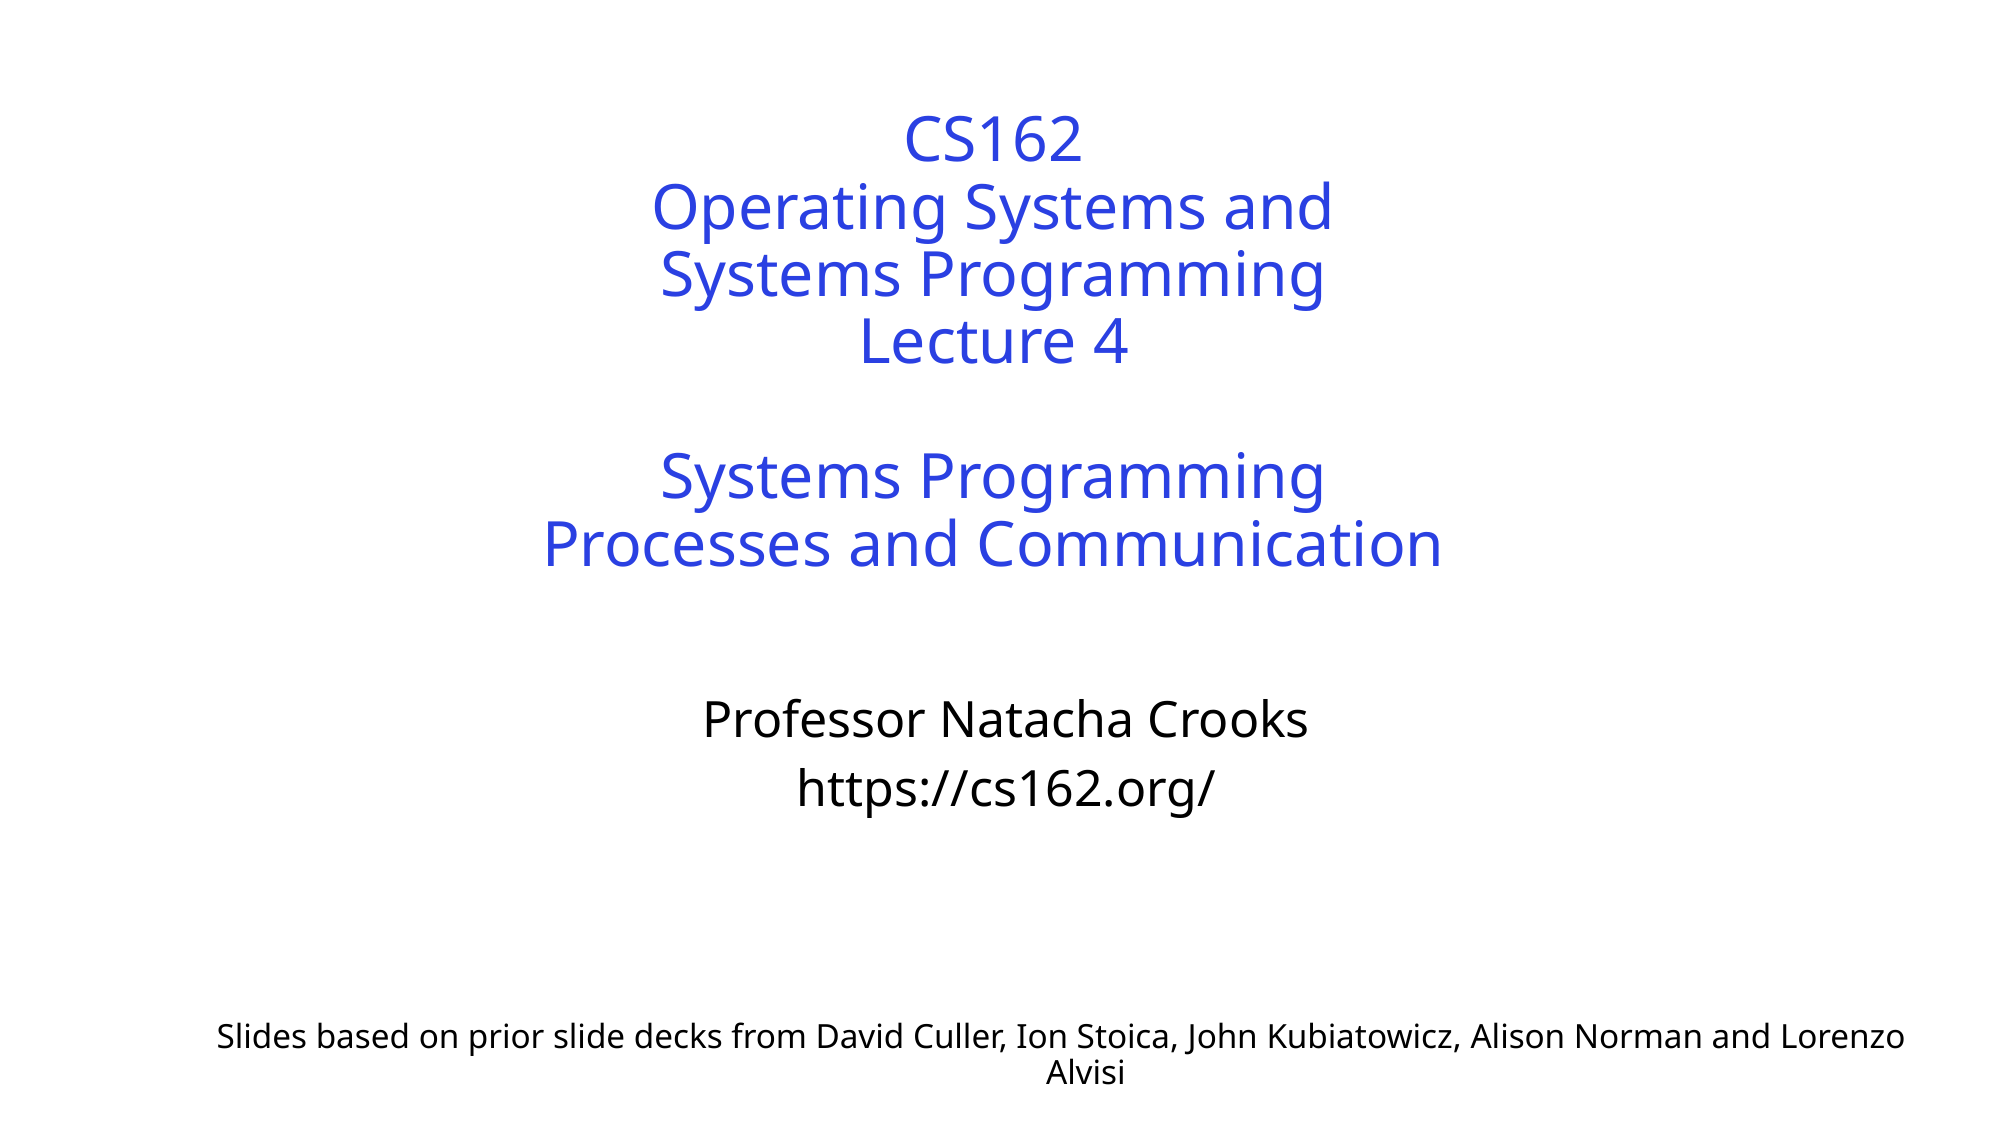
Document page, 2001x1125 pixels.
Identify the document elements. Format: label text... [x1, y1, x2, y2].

title CS162 Operating Systems and Systems Programming Lecture 4 Systems Programming Processes and Communication [350, 212, 1638, 550]
text_box Slides based on prior slide decks from David Culler, Ion Stoica, John Kubiatowicz, Alison Norman and Lorenzo Alvisi [187, 1012, 1938, 1100]
subtitle Professor Natacha Crooks https://cs162.org/ [350, 687, 1663, 925]
